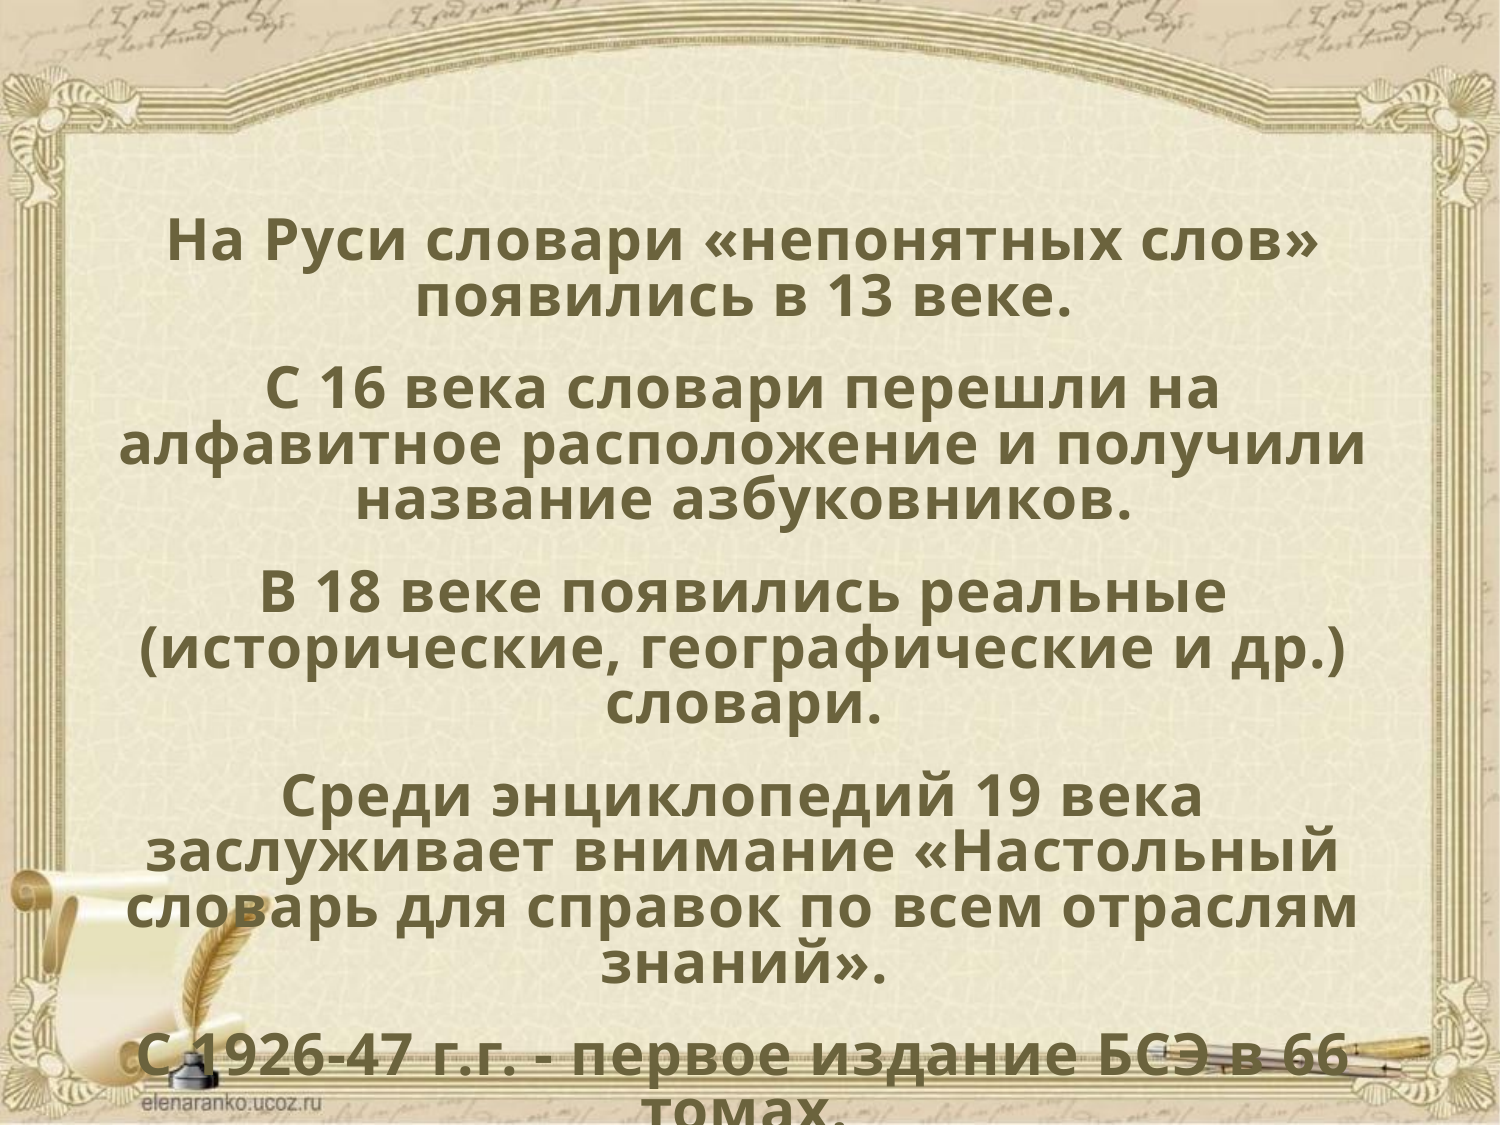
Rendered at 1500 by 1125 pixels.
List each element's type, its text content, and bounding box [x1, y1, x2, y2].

picture [0, 0, 1500, 1125]
text_box На Руси словари «непонятных слов» появились в 13 веке. С 16 века словари перешли на алфавитное расположение и получили название азбуковников. В 18 веке появились реальные (исторические, географические и др.) словари. Среди энциклопедий 19 века заслуживает внимание «Настольный словарь для справок по всем отраслям знаний». С 1926-47 г.г. - первое издание БСЭ в 66 томах. [76, 208, 1412, 1125]
